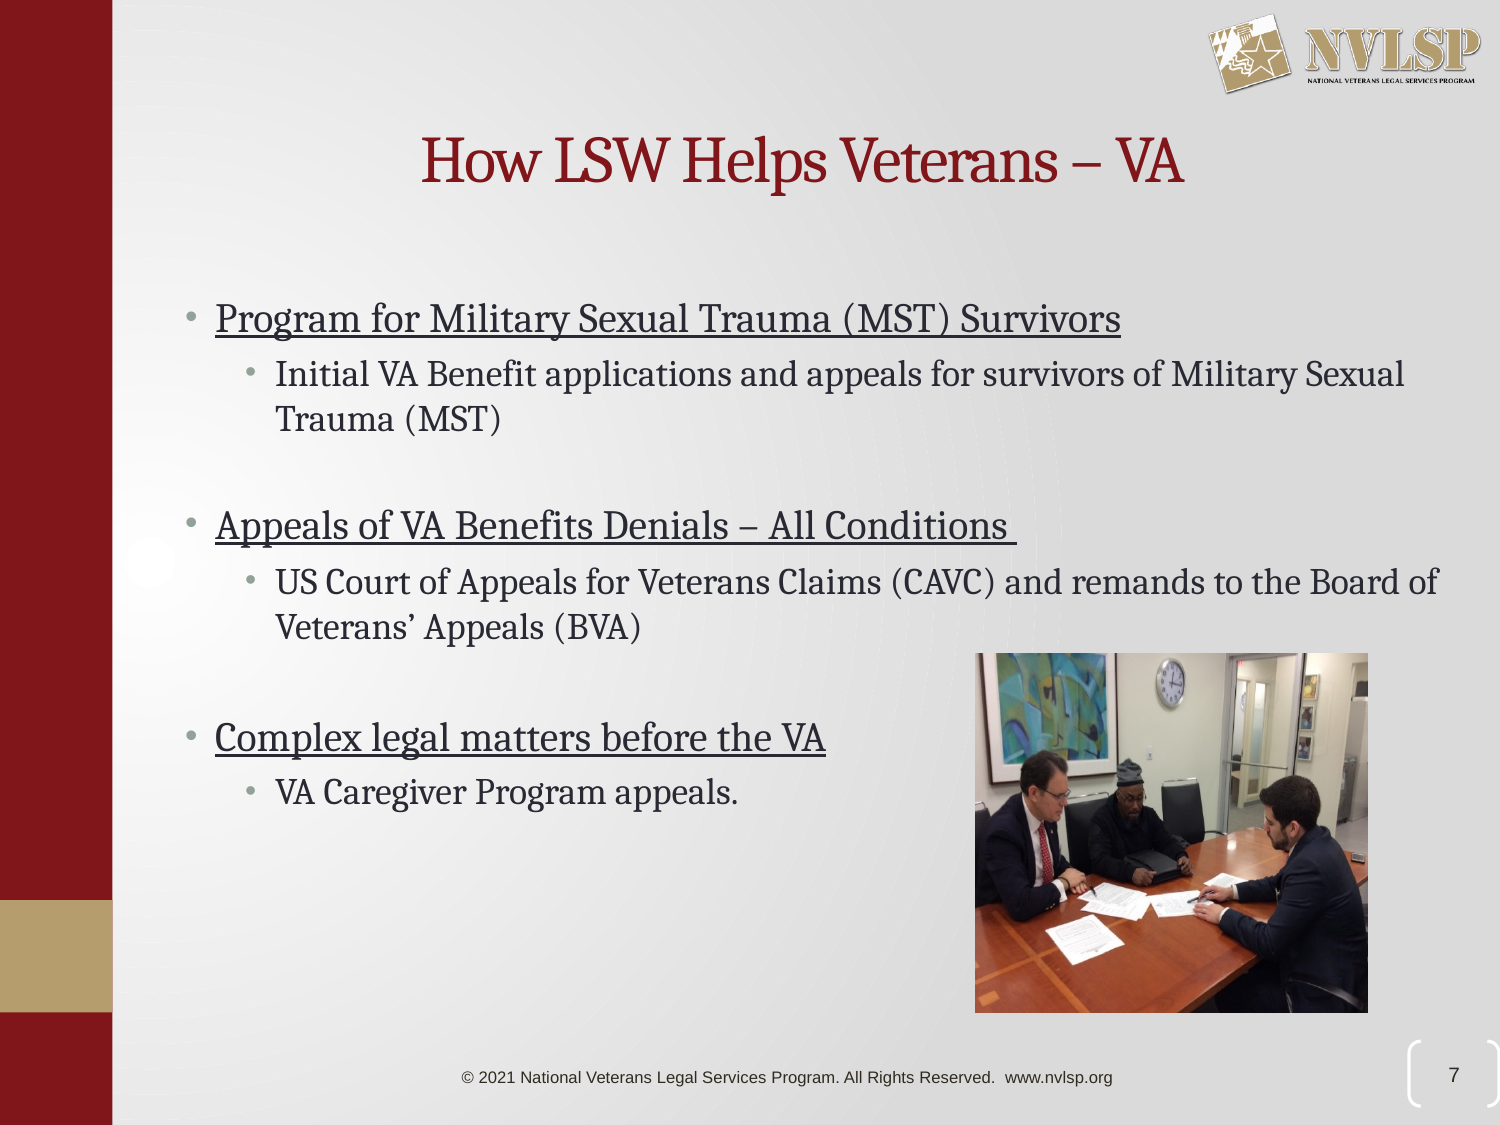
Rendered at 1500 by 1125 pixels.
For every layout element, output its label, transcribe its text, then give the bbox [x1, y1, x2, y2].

picture [974, 653, 1369, 1013]
footer © 2021 National Veterans Legal Services Program. All Rights Reserved. www.nvlsp.org [156, 1059, 1420, 1110]
list Program for Military Sexual Trauma (MST) Survivors Initial VA Benefit applications and appeals for survivors of Military Sexual Trauma (MST) Appeals of VA Benefits Denials – All Conditions US Court of Appeals for Veterans Claims (CAVC) and remands to the Board of Veterans’ Appeals (BVA) Complex legal matters before the VA VA Caregiver Program appeals. [125, 224, 1463, 1013]
picture [1205, 10, 1485, 62]
title How LSW Helps Veterans – VA [121, 62, 1497, 249]
slide_number 7 [1407, 1039, 1500, 1108]
